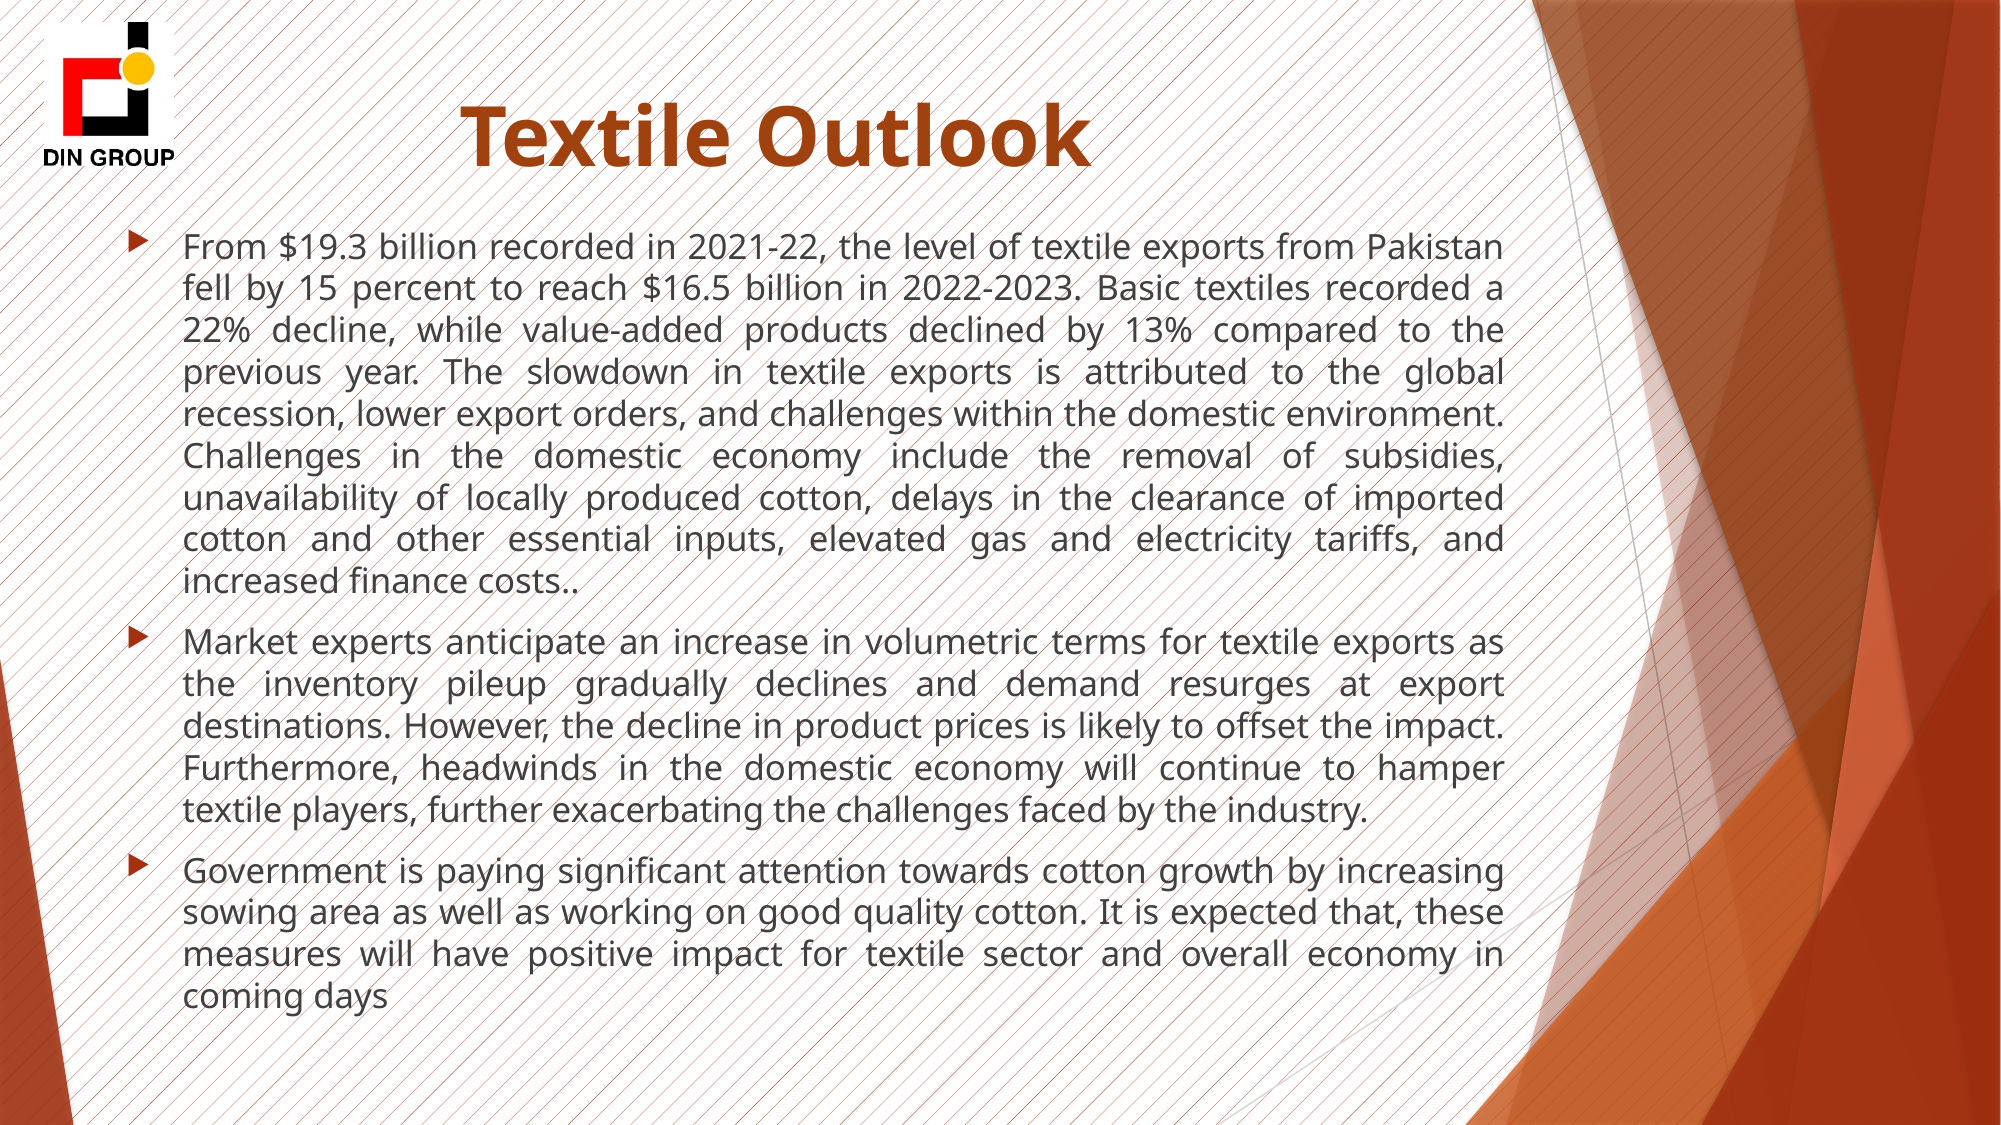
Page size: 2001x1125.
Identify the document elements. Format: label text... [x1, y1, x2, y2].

list From $19.3 billion recorded in 2021-22, the level of textile exports from Pakistan fell by 15 percent to reach $16.5 billion in 2022-2023. Basic textiles recorded a 22% decline, while value-added products declined by 13% compared to the previous year. The slowdown in textile exports is attributed to the global recession, lower export orders, and challenges within the domestic environment. Challenges in the domestic economy include the removal of subsidies, unavailability of locally produced cotton, delays in the clearance of imported cotton and other essential inputs, elevated gas and electricity tariffs, and increased finance costs.. Market experts anticipate an increase in volumetric terms for textile exports as the inventory pileup gradually declines and demand resurges at export destinations. However, the decline in product prices is likely to offset the impact. Furthermore, headwinds in the domestic economy will continue to hamper textile players, further exacerbating the challenges faced by the industry. Government is paying significant attention towards cotton growth by increasing sowing area as well as working on good quality cotton. It is expected that, these measures will have positive impact for textile sector and overall economy in coming days [111, 216, 1522, 1038]
picture [43, 21, 174, 167]
text_box Textile Outlook [444, 75, 1108, 191]
